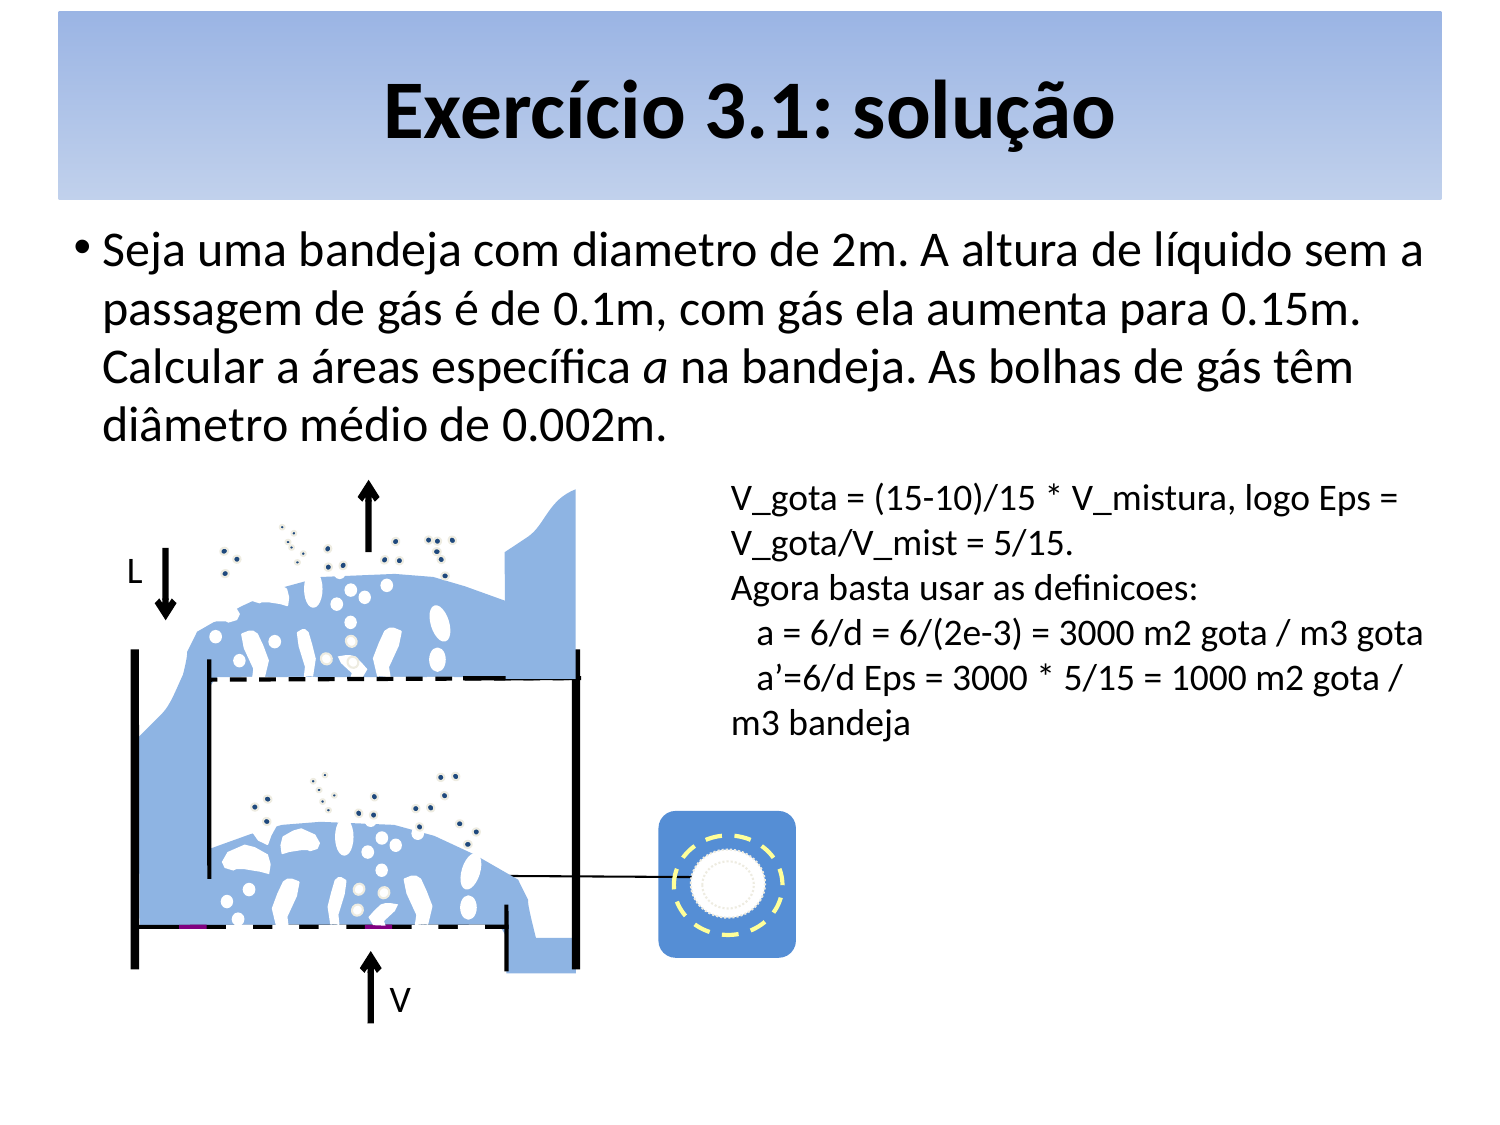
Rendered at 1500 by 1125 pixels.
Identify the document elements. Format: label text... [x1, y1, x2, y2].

text_box V_gota = (15-10)/15 * V_mistura, logo Eps = V_gota/V_mist = 5/15. Agora basta usar as definicoes: a = 6/d = 6/(2e-3) = 3000 m2 gota / m3 gota a’=6/d Eps = 3000 * 5/15 = 1000 m2 gota / m3 bandeja [715, 465, 1466, 751]
list Seja uma bandeja com diametro de 2m. A altura de líquido sem a passagem de gás é de 0.1m, com gás ela aumenta para 0.15m. Calcular a áreas específica a na bandeja. As bolhas de gás têm diâmetro médio de 0.002m. [58, 210, 1442, 1102]
title Exercício 3.1: solução [58, 11, 1442, 200]
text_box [111, 479, 797, 1029]
